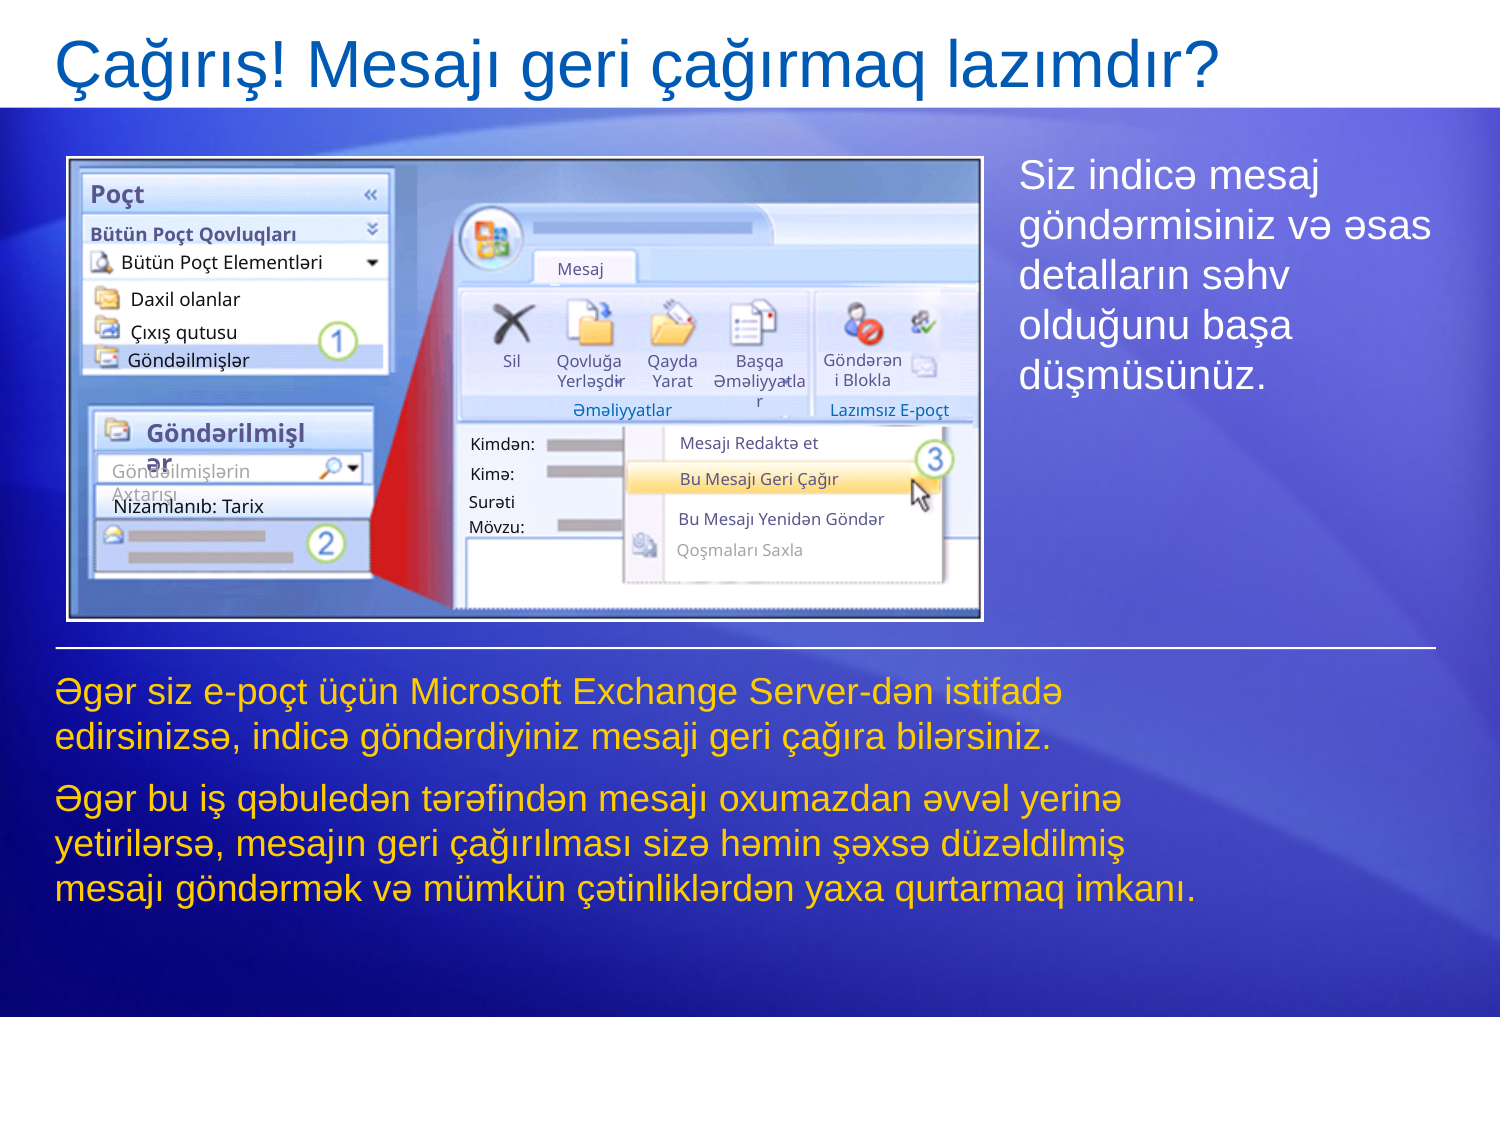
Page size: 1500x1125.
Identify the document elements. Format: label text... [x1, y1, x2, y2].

picture [0, 108, 1500, 1017]
text_box Siz indicə mesaj göndərmisiniz və əsas detalların səhv olduğunu başa düşmüsünüz. [1003, 140, 1454, 594]
title Çağırış! Mesajı geri çağırmaq lazımdır? [39, 10, 1500, 112]
text_box Əgər siz e-poçt üçün Microsoft Exchange Server-dən istifadə edirsinizsə, indicə göndərdiyiniz mesaji geri çağıra bilərsiniz. Əgər bu iş qəbuledən tərəfindən mesajı oxumazdan əvvəl yerinə yetirilərsə, mesajın geri çağırılması sizə həmin şəxsə düzəldilmiş mesajı göndərmək və mümkün çətinliklərdən yaxa qurtarmaq imkanı. [39, 659, 1258, 975]
